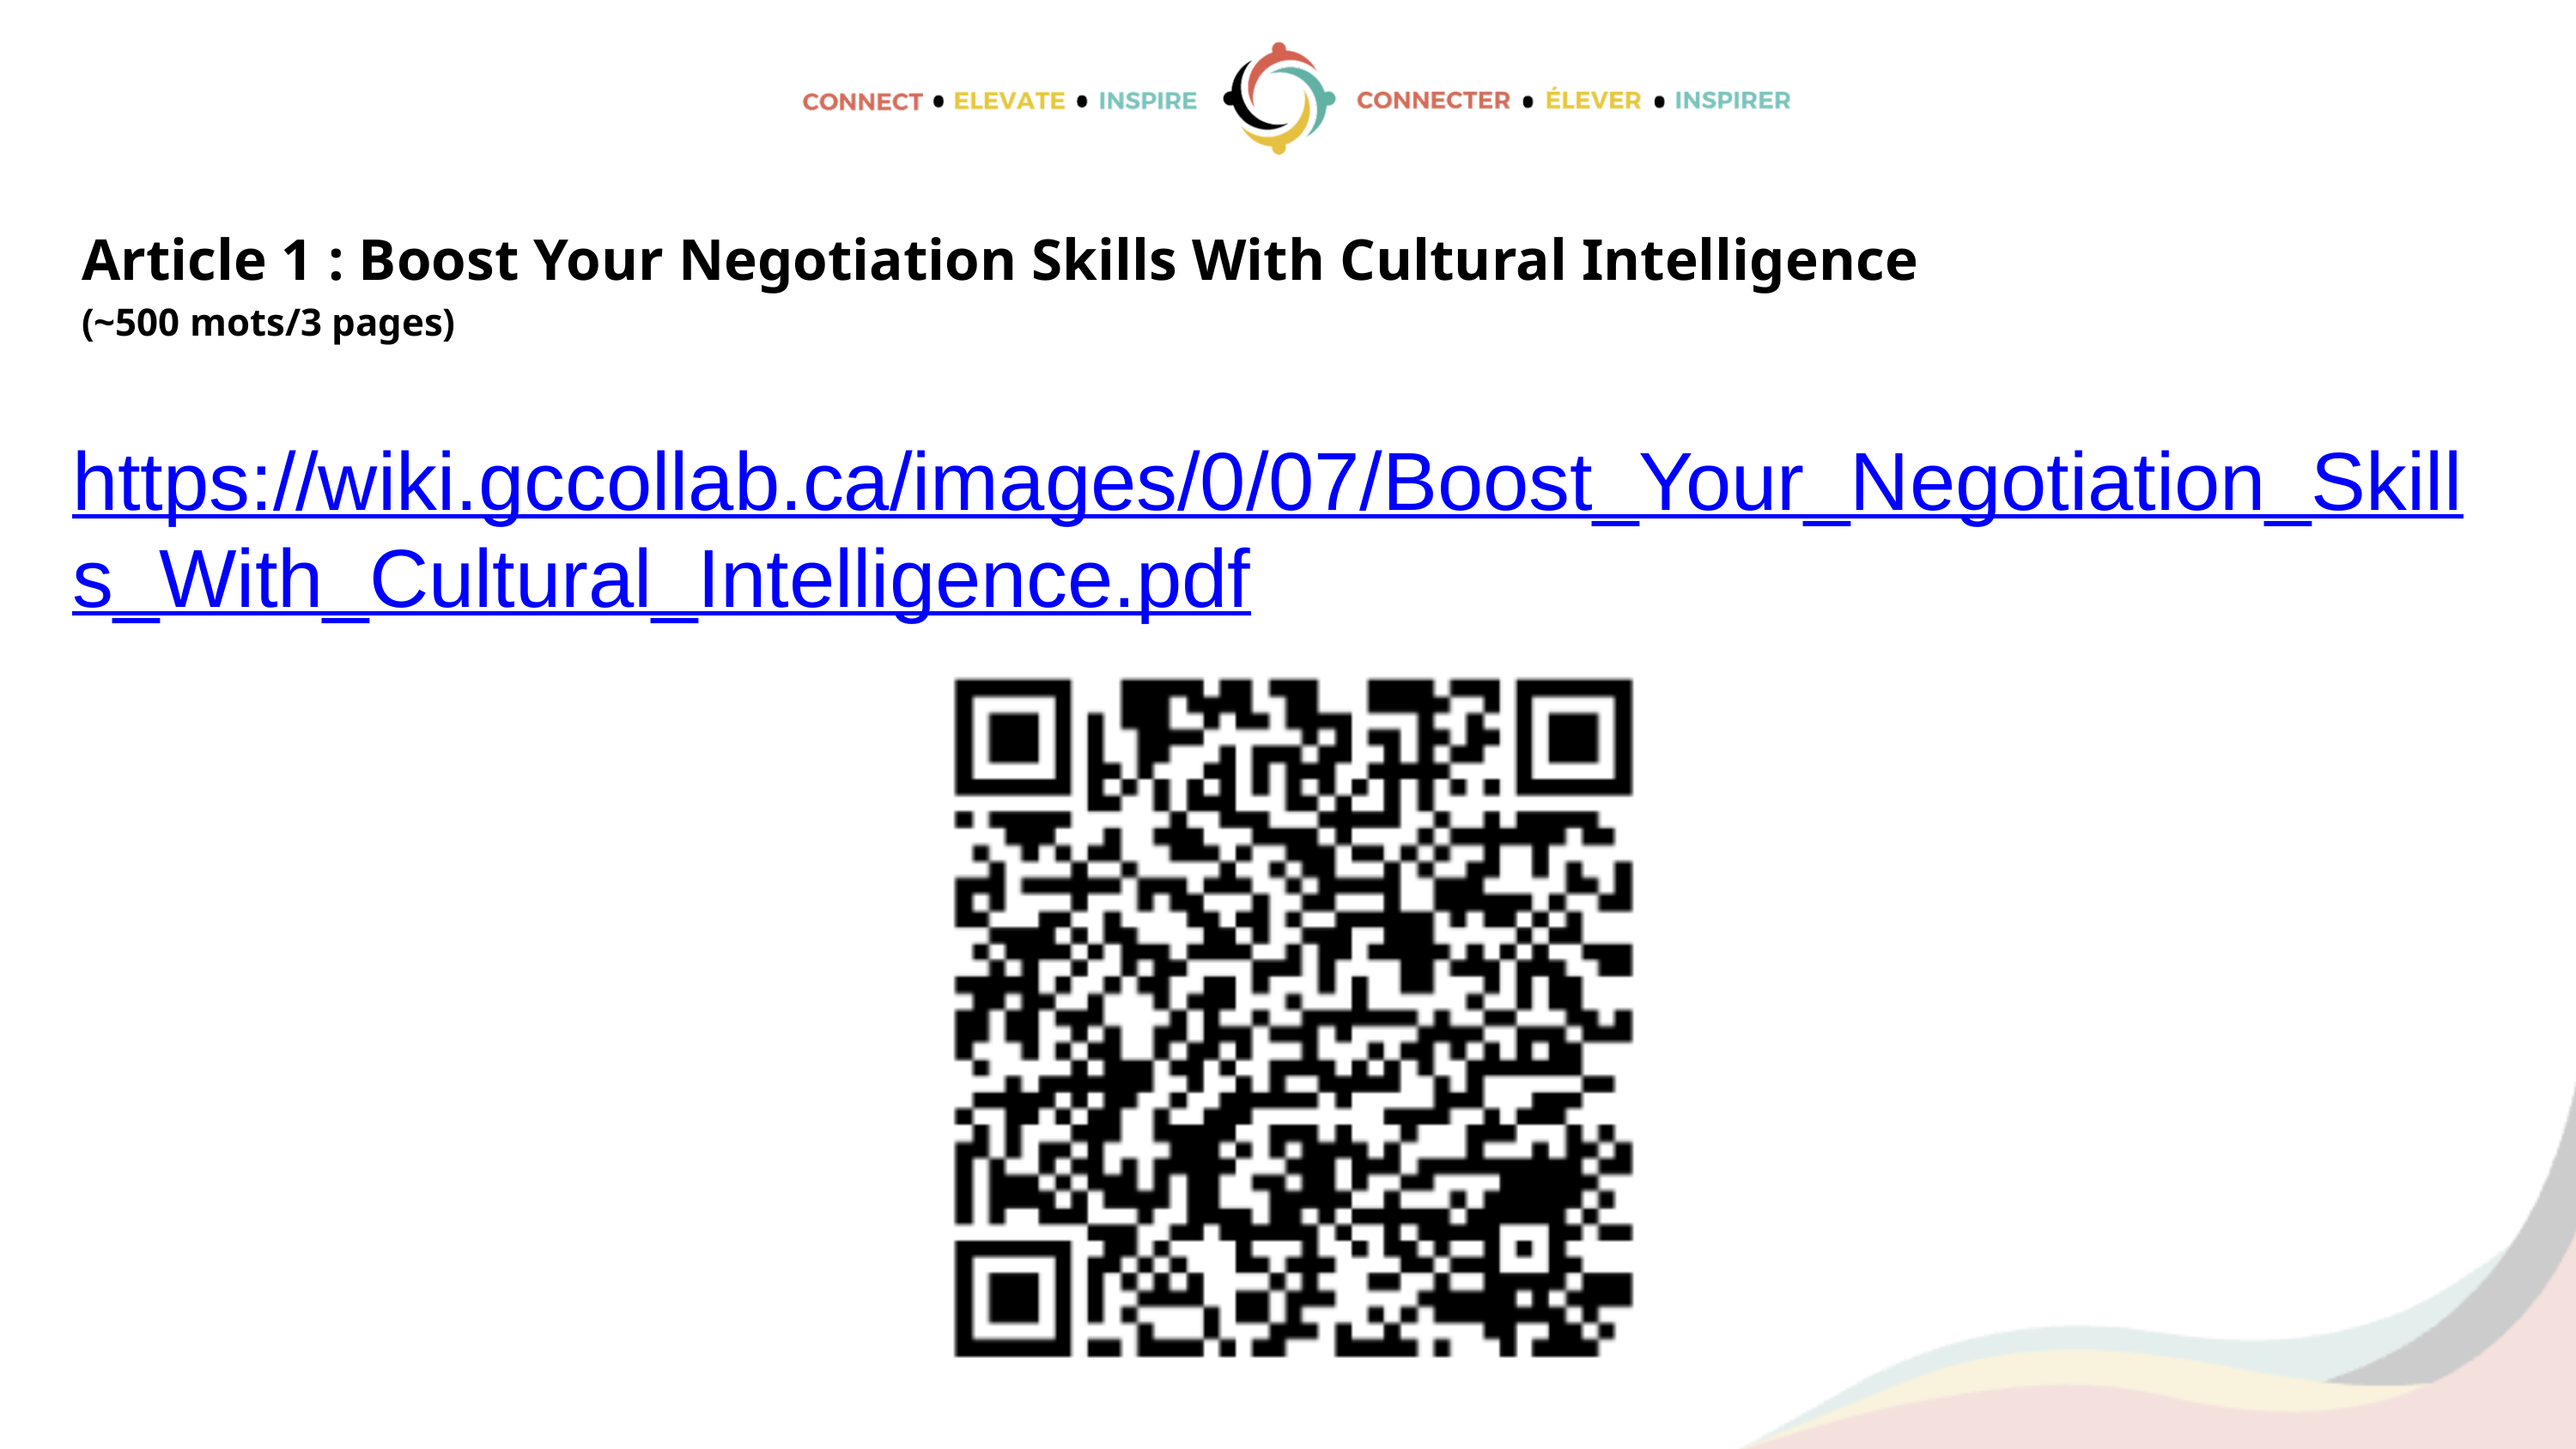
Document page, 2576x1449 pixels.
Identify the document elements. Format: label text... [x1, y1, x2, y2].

text_box [728, 0, 1849, 214]
picture [934, 676, 1672, 1367]
text_box Article 1 : Boost Your Negotiation Skills With Cultural Intelligence (~500 mots/3 pages) [82, 214, 2393, 344]
text_box https://wiki.gccollab.ca/images/0/07/Boost_Your_Negotiation_Skills_With_Cultural_Intelligence.pdf [72, 413, 2504, 527]
picture [1731, 1044, 2576, 1449]
